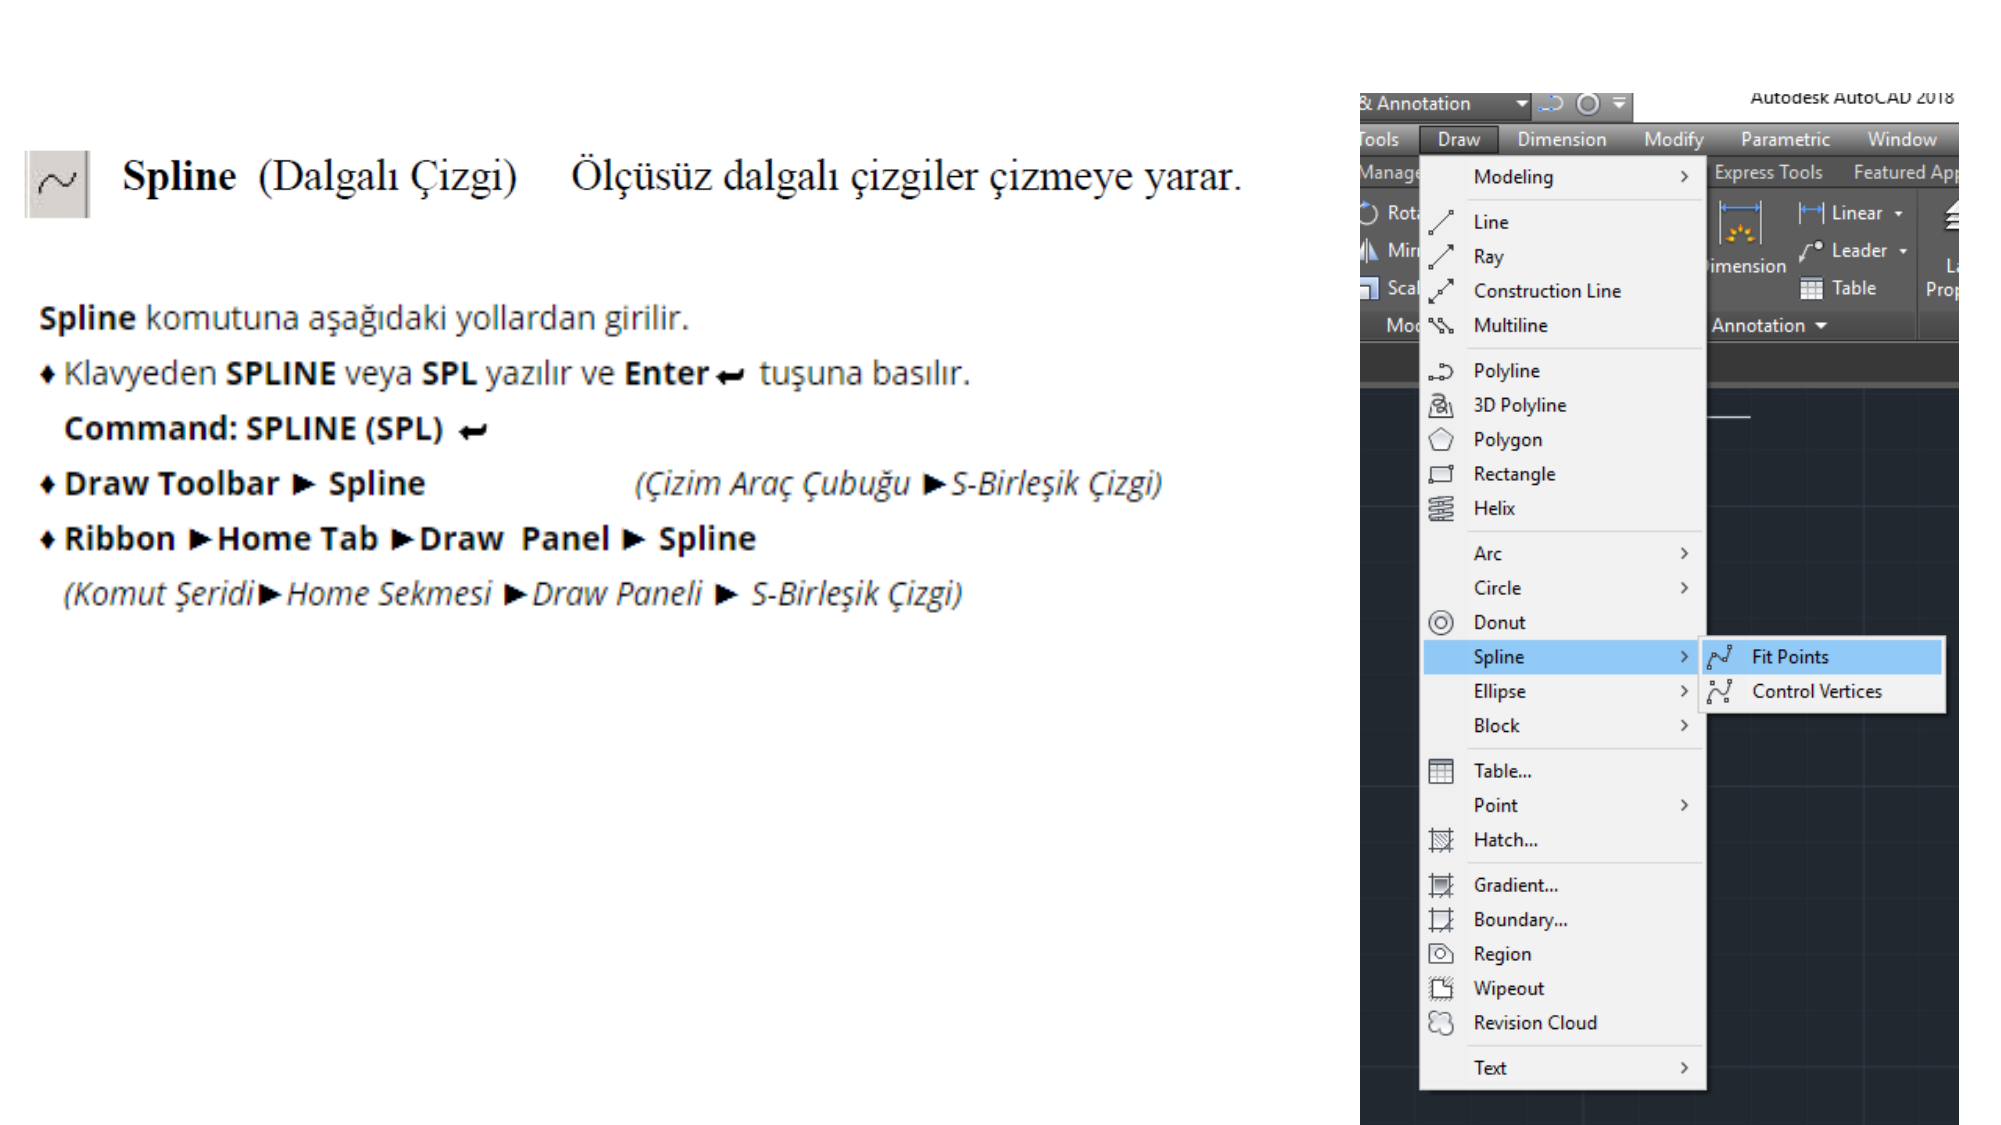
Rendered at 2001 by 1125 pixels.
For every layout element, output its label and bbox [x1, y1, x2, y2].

picture [0, 282, 1309, 645]
picture [1360, 93, 1959, 1125]
picture [0, 115, 1294, 234]
